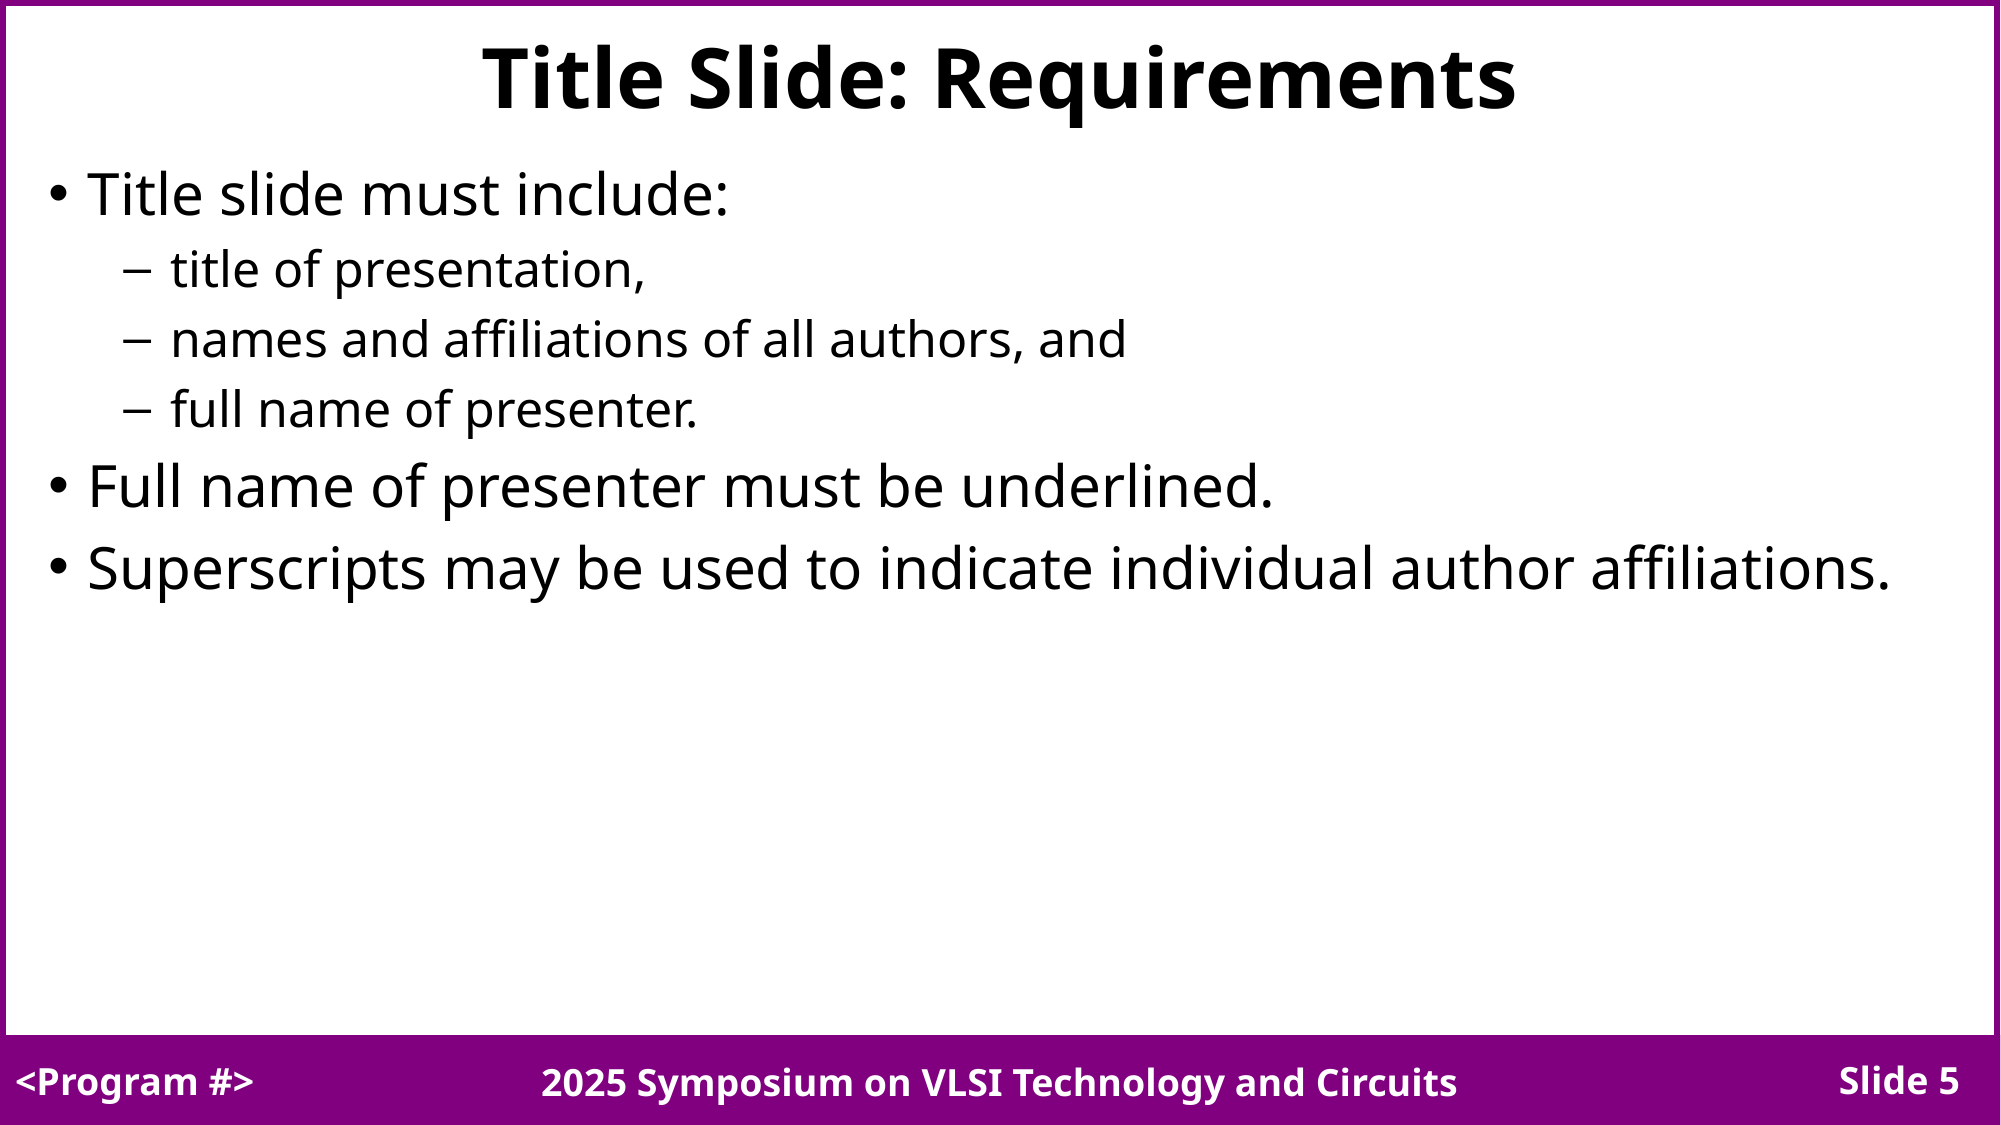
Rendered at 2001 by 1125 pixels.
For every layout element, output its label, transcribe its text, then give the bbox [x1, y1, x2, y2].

slide_number <Program #> [0, 1050, 625, 1110]
list Title slide must include: title of presentation, names and affiliations of all authors, and full name of presenter. Full name of presenter must be underlined. Superscripts may be used to indicate individual author affiliations. [33, 149, 1967, 1013]
slide_number Slide 4 [1441, 1052, 1975, 1113]
title Title Slide: Requirements [33, 24, 1967, 125]
